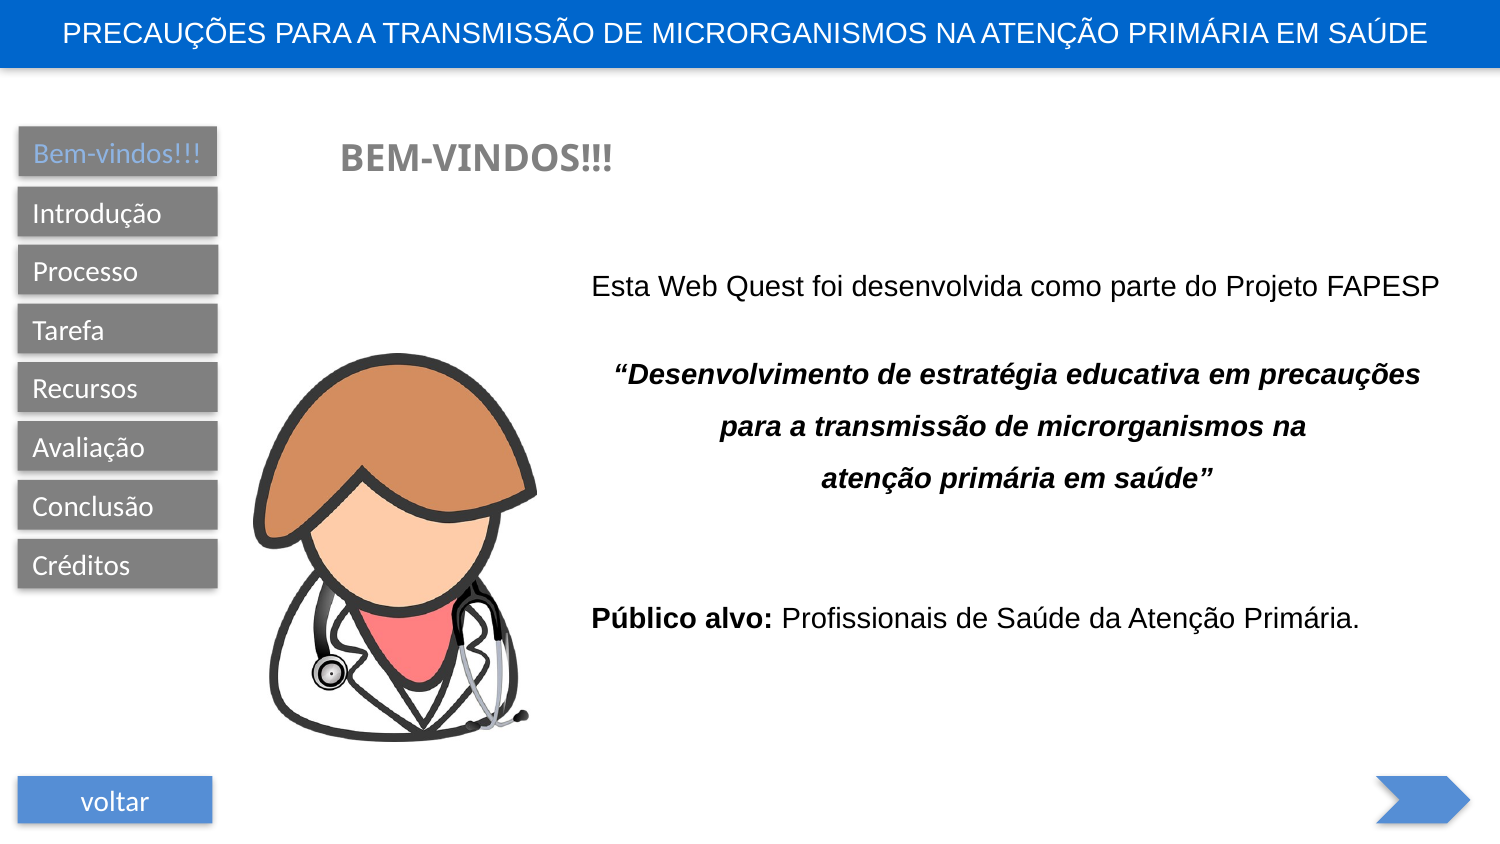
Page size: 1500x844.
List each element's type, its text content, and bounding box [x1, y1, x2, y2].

text_box Bem-Vindos!!! [324, 126, 1294, 187]
text_box Esta Web Quest foi desenvolvida como parte do Projeto FAPESP “Desenvolvimento de estratégia educativa em precauções para a transmissão de microrganismos na atenção primária em saúde” Público alvo: Profissionais de Saúde da Atenção Primária. [576, 260, 1459, 642]
text_box [1375, 775, 1472, 825]
text_box Processo [17, 244, 219, 295]
text_box PRECAUÇÕES PARA A TRANSMISSÃO DE MICRORGANISMOS NA ATENÇÃO PRIMÁRIA EM SAÚDE [0, 0, 1500, 68]
text_box Tarefa [17, 303, 219, 354]
text_box Bem-vindos!!! [18, 126, 218, 177]
text_box Créditos [17, 538, 219, 589]
text_box Conclusão [17, 479, 219, 530]
text_box Recursos [17, 361, 219, 413]
picture [253, 353, 537, 742]
text_box voltar [17, 775, 213, 824]
text_box Introdução [17, 186, 219, 237]
text_box Avaliação [17, 420, 219, 471]
